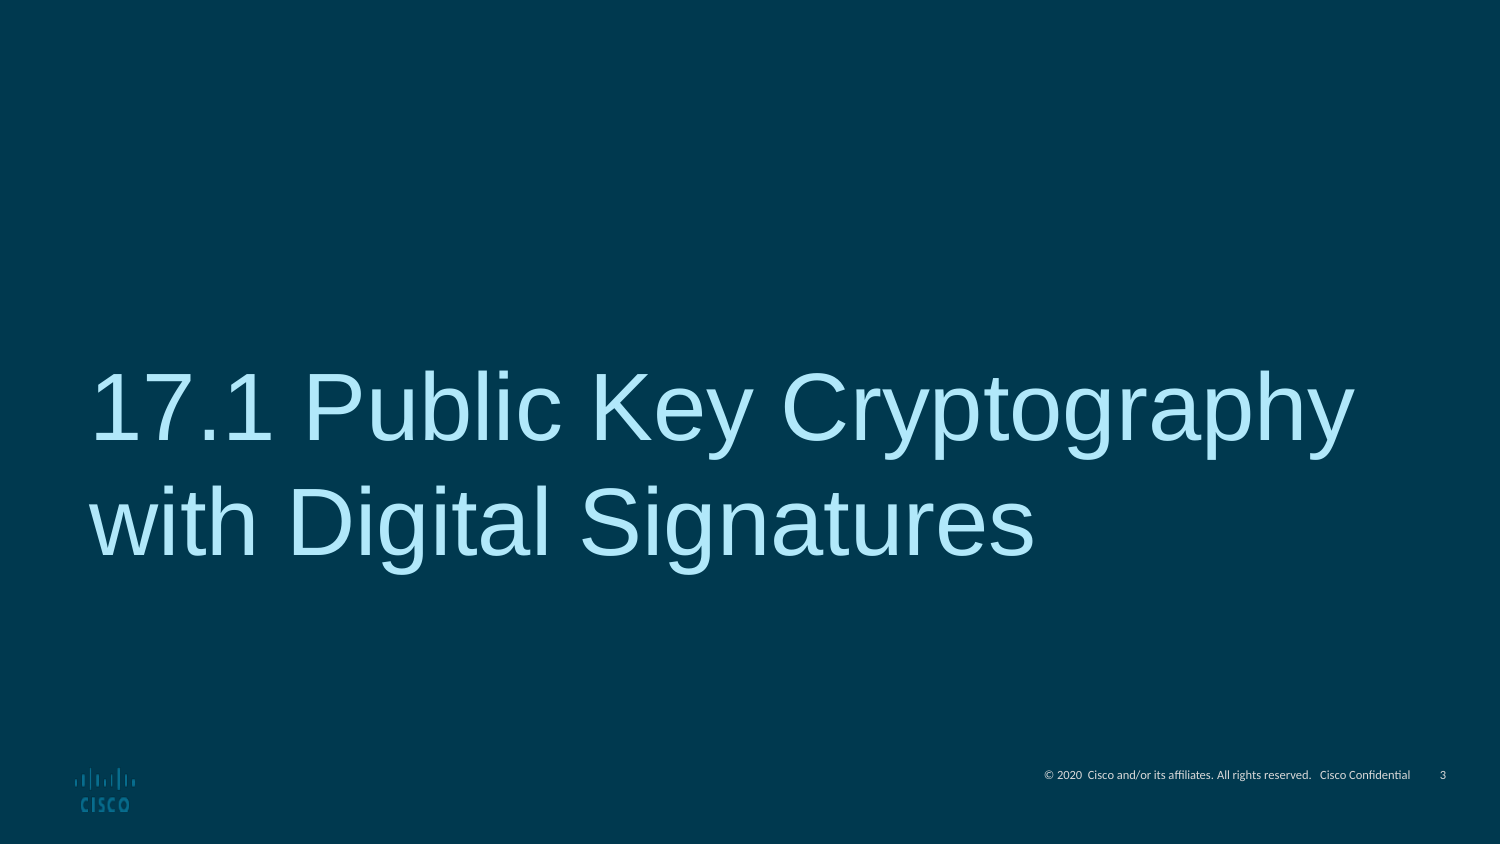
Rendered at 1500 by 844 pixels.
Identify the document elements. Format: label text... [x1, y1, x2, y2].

picture [437, 505, 444, 554]
list 17.1 Public Key Cryptography with Digital Signatures [75, 337, 1425, 488]
picture [910, 504, 933, 554]
picture [584, 489, 637, 555]
picture [538, 488, 545, 554]
picture [90, 505, 157, 554]
picture [825, 494, 848, 555]
picture [724, 504, 764, 554]
picture [940, 504, 983, 555]
picture [482, 504, 530, 555]
slide_number 3 [1425, 759, 1500, 797]
picture [453, 494, 476, 555]
picture [649, 505, 656, 554]
picture [165, 505, 172, 554]
picture [294, 490, 350, 554]
picture [381, 504, 422, 574]
picture [362, 505, 369, 554]
picture [857, 505, 896, 555]
picture [213, 488, 253, 554]
picture [992, 504, 1032, 555]
picture [668, 504, 709, 574]
picture [775, 504, 823, 555]
picture [182, 494, 205, 555]
